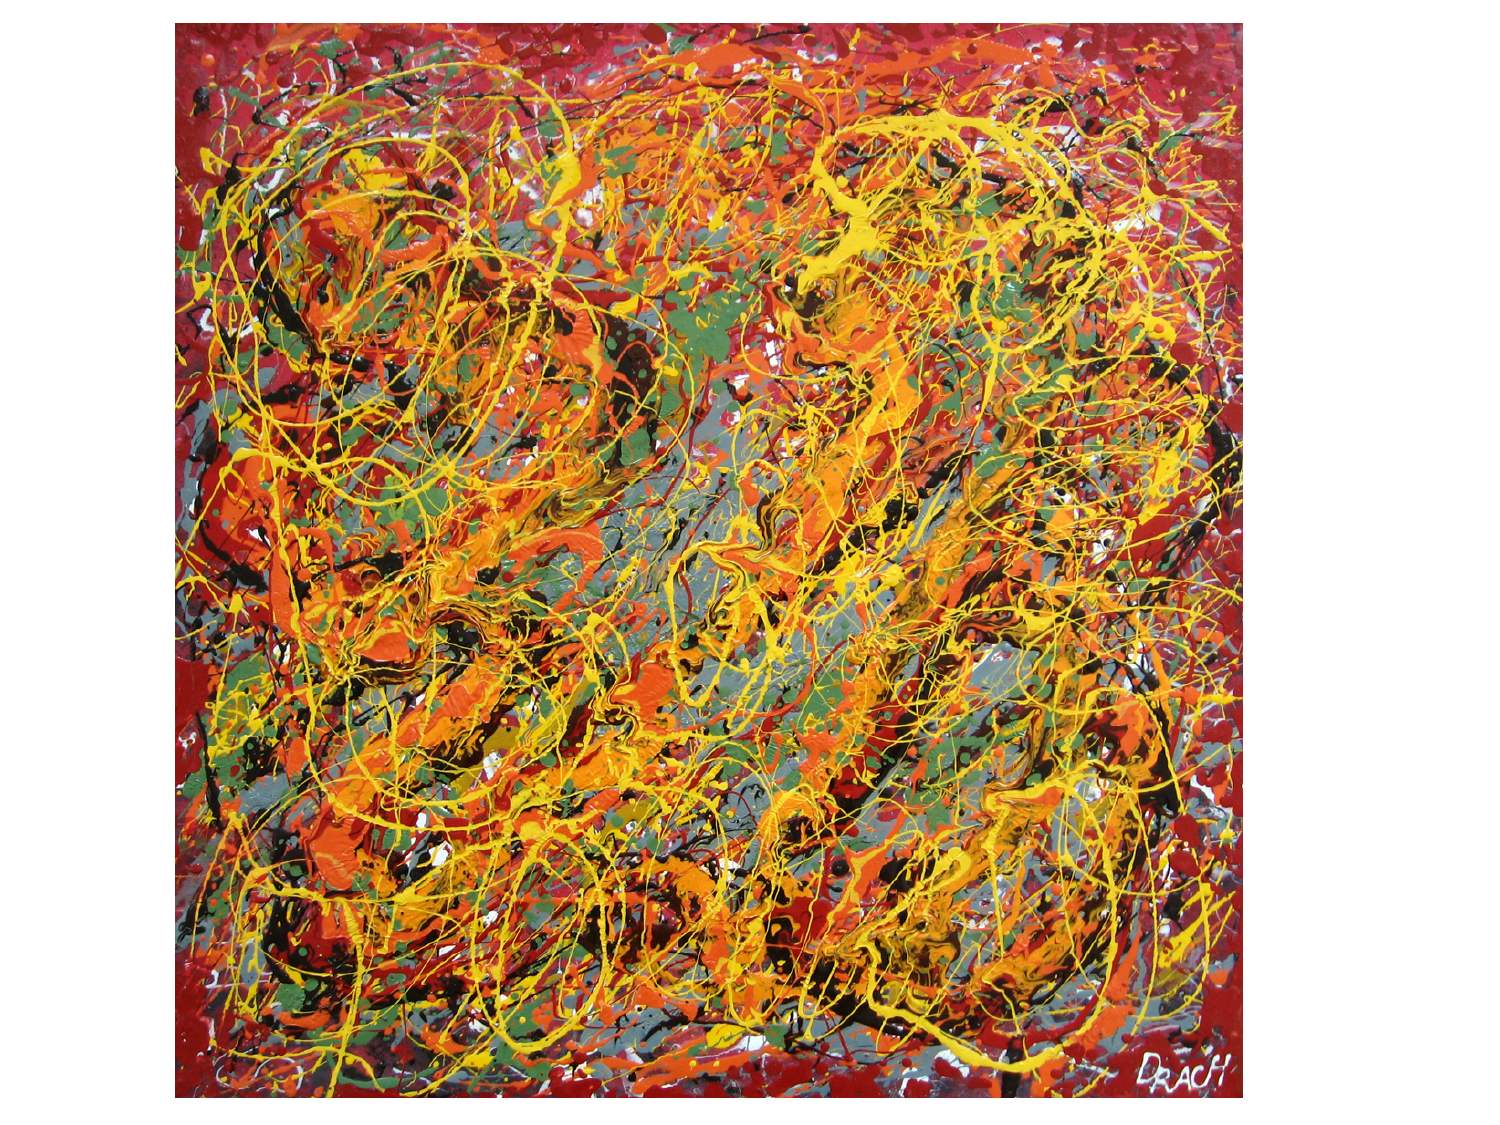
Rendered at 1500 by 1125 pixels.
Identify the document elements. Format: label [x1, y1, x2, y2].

list [175, 23, 1243, 1099]
